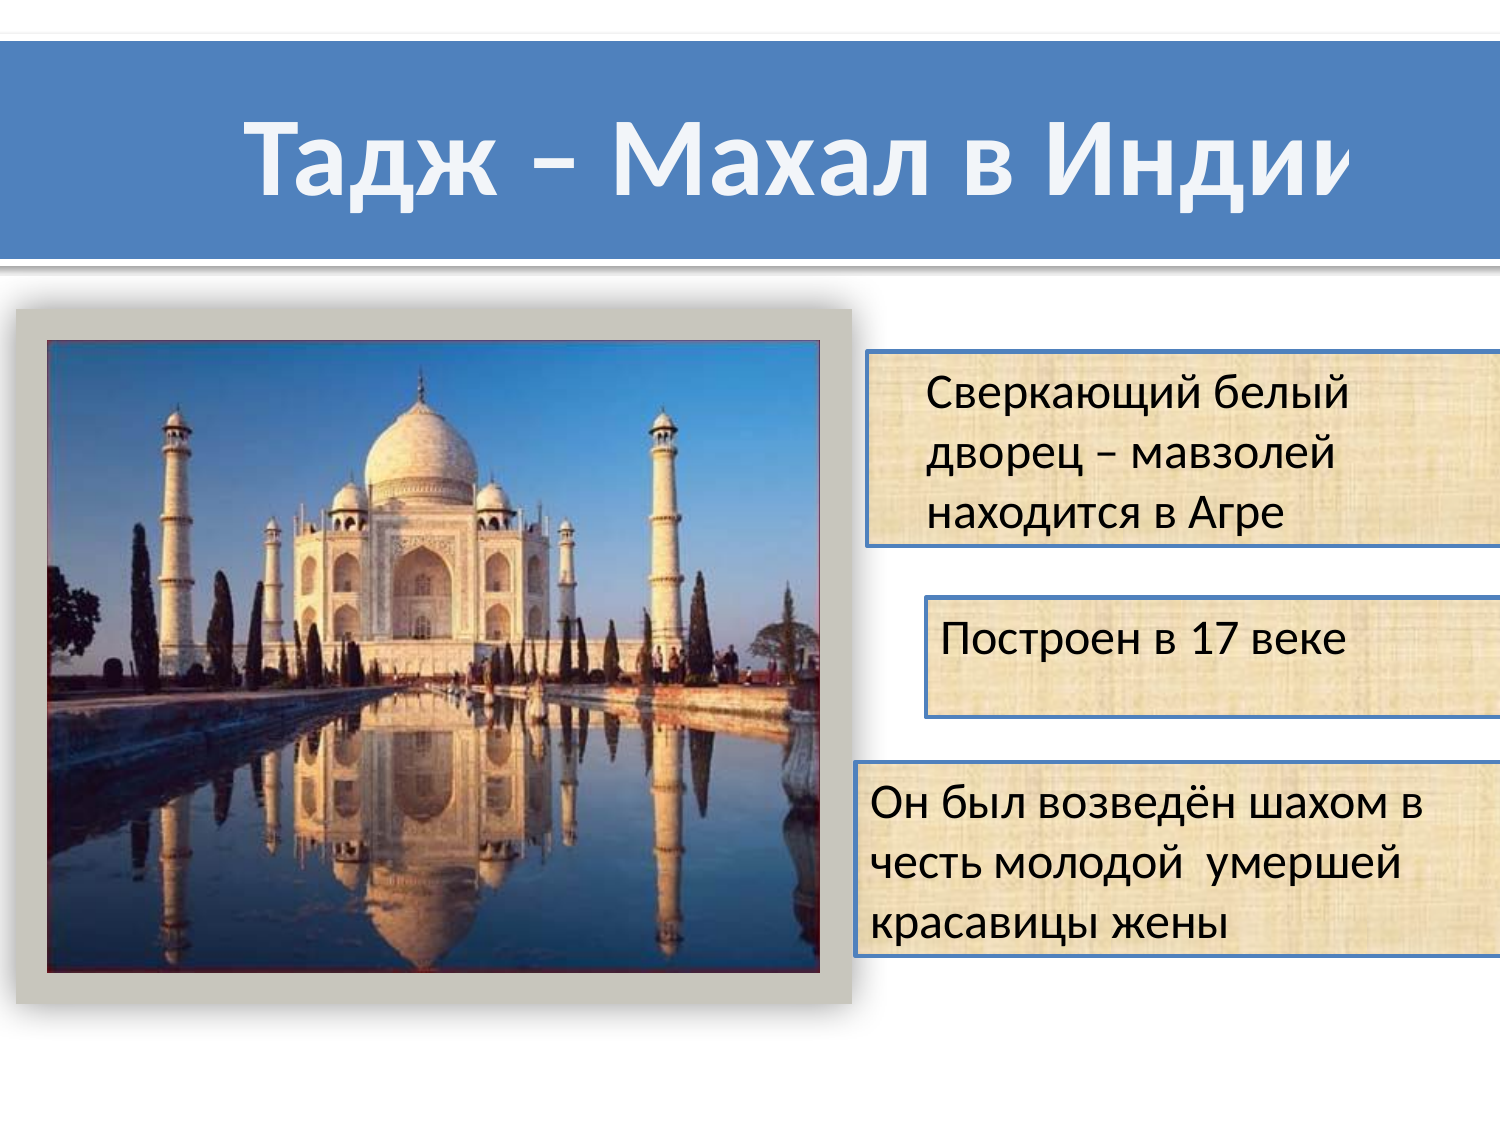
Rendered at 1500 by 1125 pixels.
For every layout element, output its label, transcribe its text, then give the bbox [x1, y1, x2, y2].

text_box Построен в 17 веке [924, 595, 1500, 719]
title Тадж – Махал в Индии [0, 34, 1500, 266]
picture [46, 339, 821, 973]
text_box Он был возведён шахом в честь молодой умершей красавицы жены [853, 760, 1500, 958]
text_box Сверкающий белый дворец – мавзолей находится в Агре [865, 349, 1500, 548]
